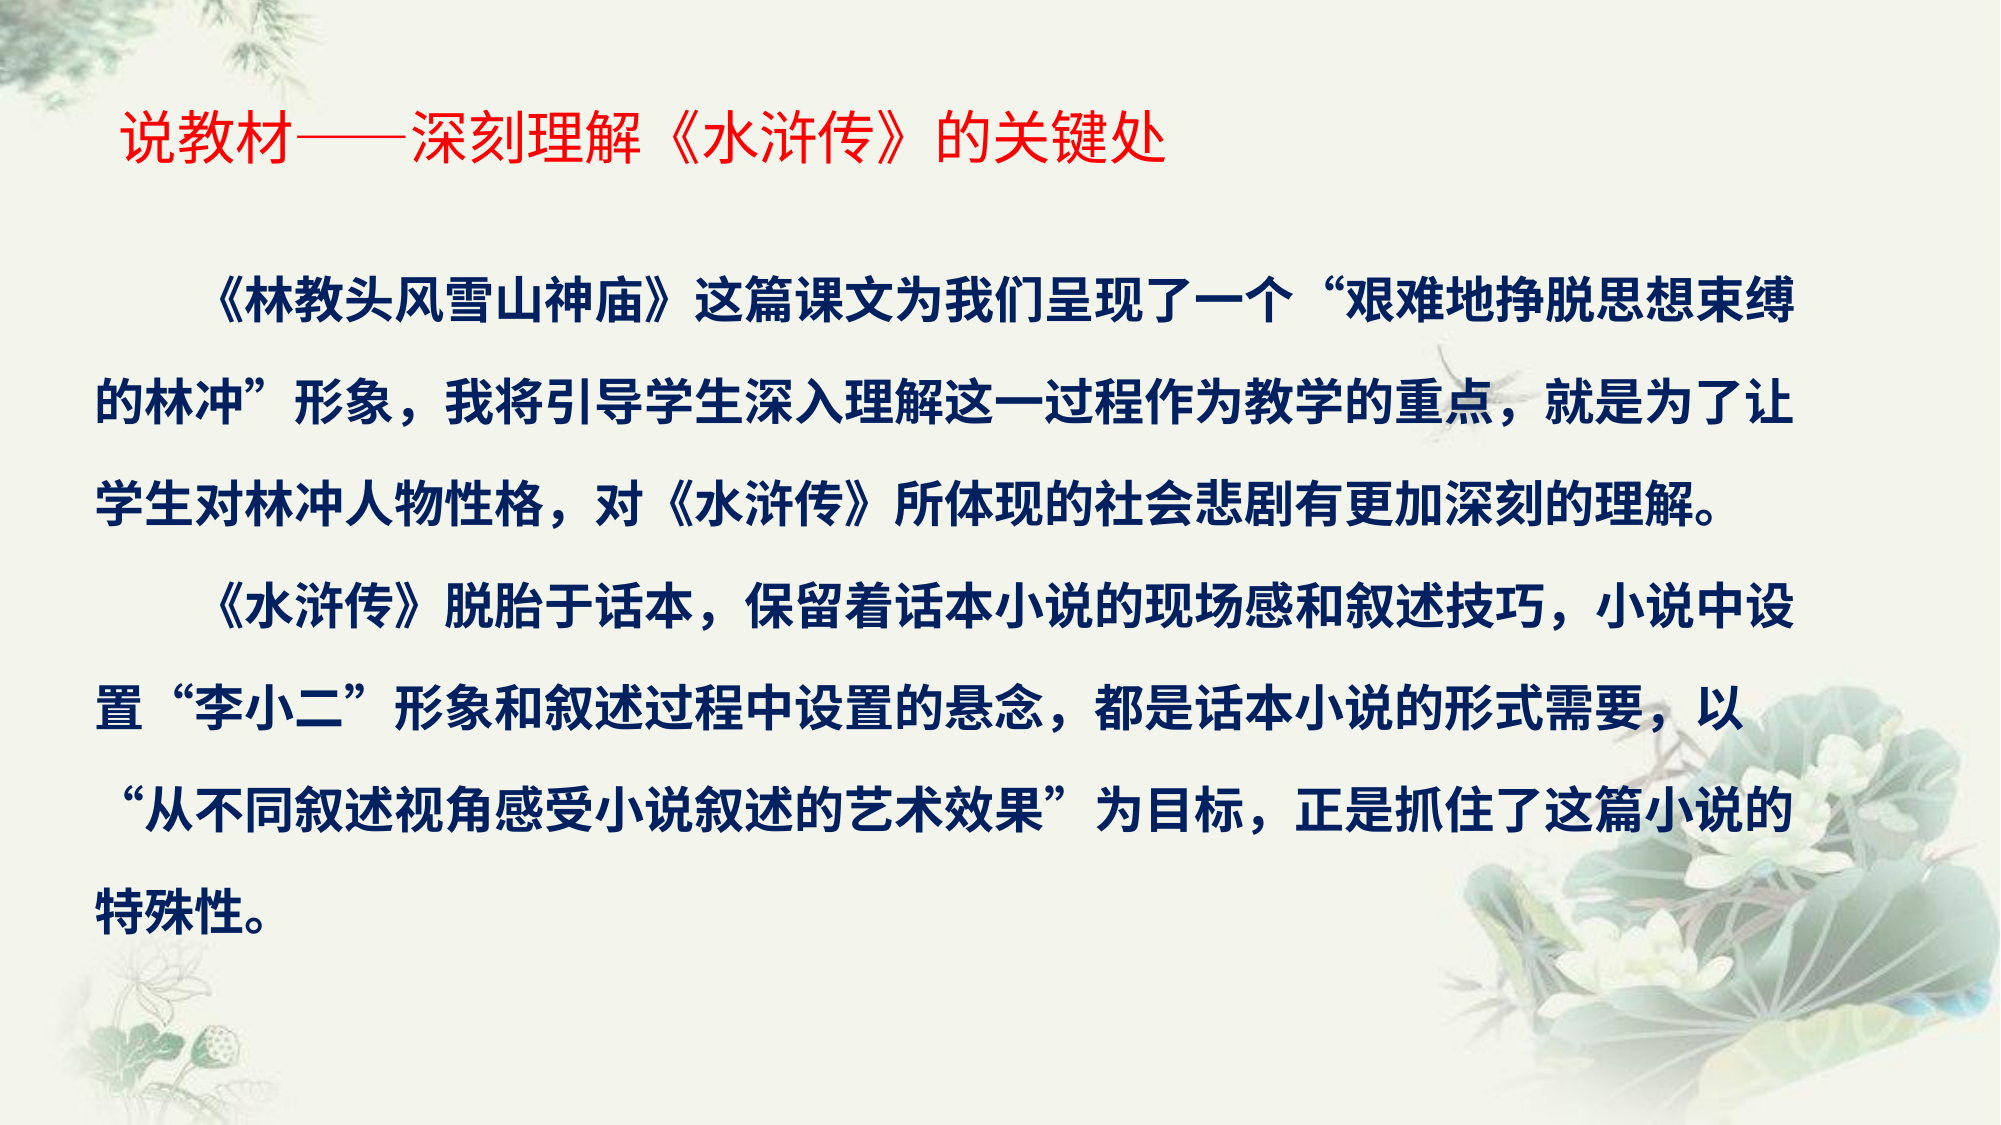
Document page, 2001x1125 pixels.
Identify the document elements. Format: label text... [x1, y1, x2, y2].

text_box 说教材——深刻理解《水浒传》的关键处 [104, 58, 1933, 179]
text_box 《林教头风雪山神庙》这篇课文为我们呈现了一个“艰难地挣脱思想束缚的林冲”形象，我将引导学生深入理解这一过程作为教学的重点，就是为了让学生对林冲人物性格，对《水浒传》所体现的社会悲剧有更加深刻的理解。 《水浒传》脱胎于话本，保留着话本小说的现场感和叙述技巧，小说中设置“李小二”形象和叙述过程中设置的悬念，都是话本小说的形式需要，以“从不同叙述视角感受小说叙述的艺术效果”为目标，正是抓住了这篇小说的特殊性。 [79, 219, 1823, 948]
picture [0, 0, 2001, 1125]
